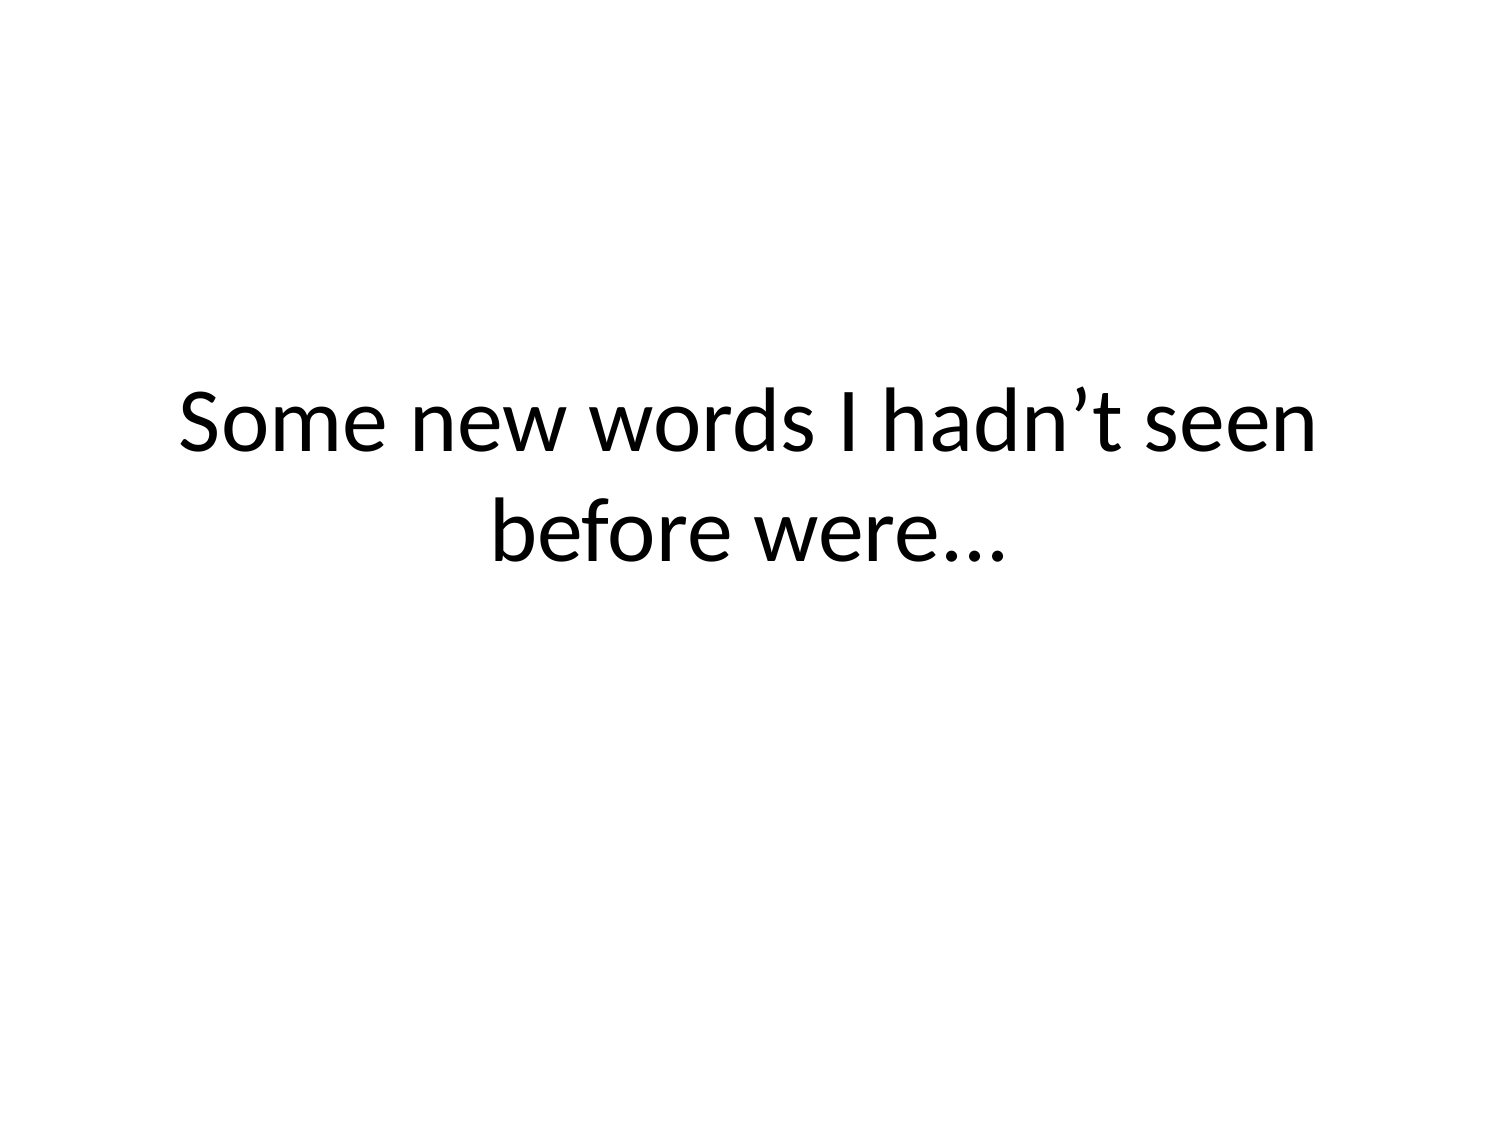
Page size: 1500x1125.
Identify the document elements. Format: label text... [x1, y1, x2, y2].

title Some new words I hadn’t seen before were... [112, 349, 1388, 591]
